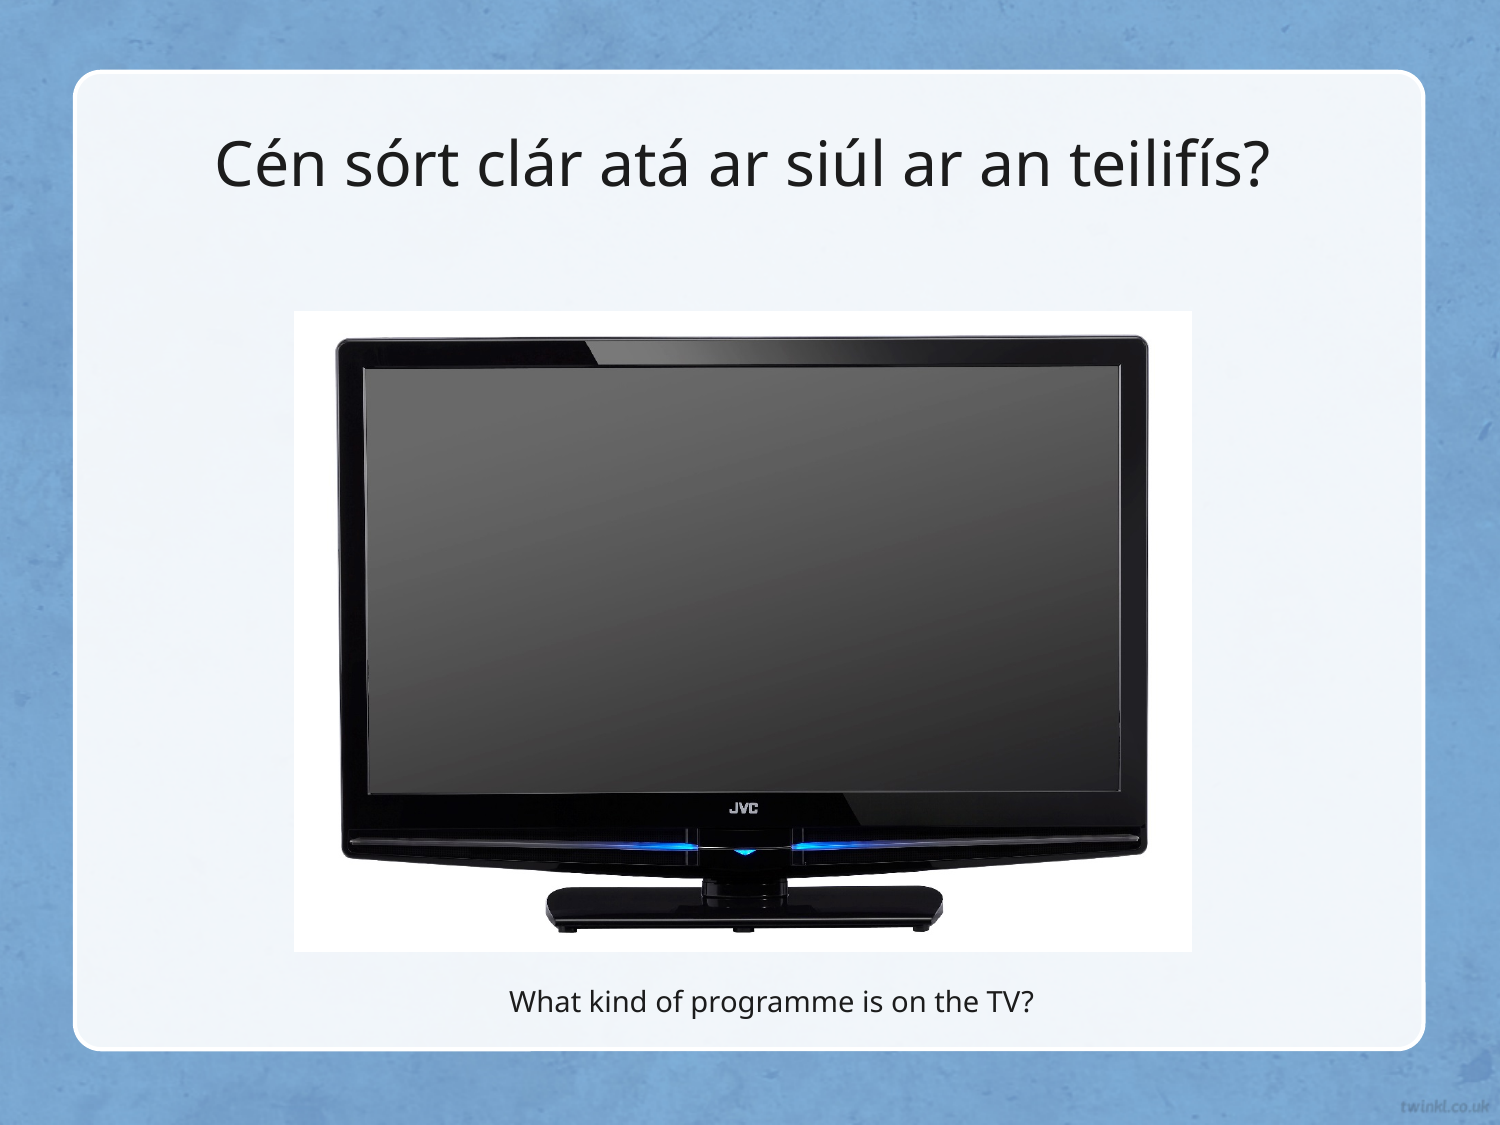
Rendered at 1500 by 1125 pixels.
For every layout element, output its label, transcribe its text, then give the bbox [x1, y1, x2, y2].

title Cén sórt clár atá ar siúl ar an teilifís? [69, 85, 1418, 249]
text_box What kind of programme is on the TV? [145, 976, 1398, 1026]
picture [0, 0, 1500, 1125]
